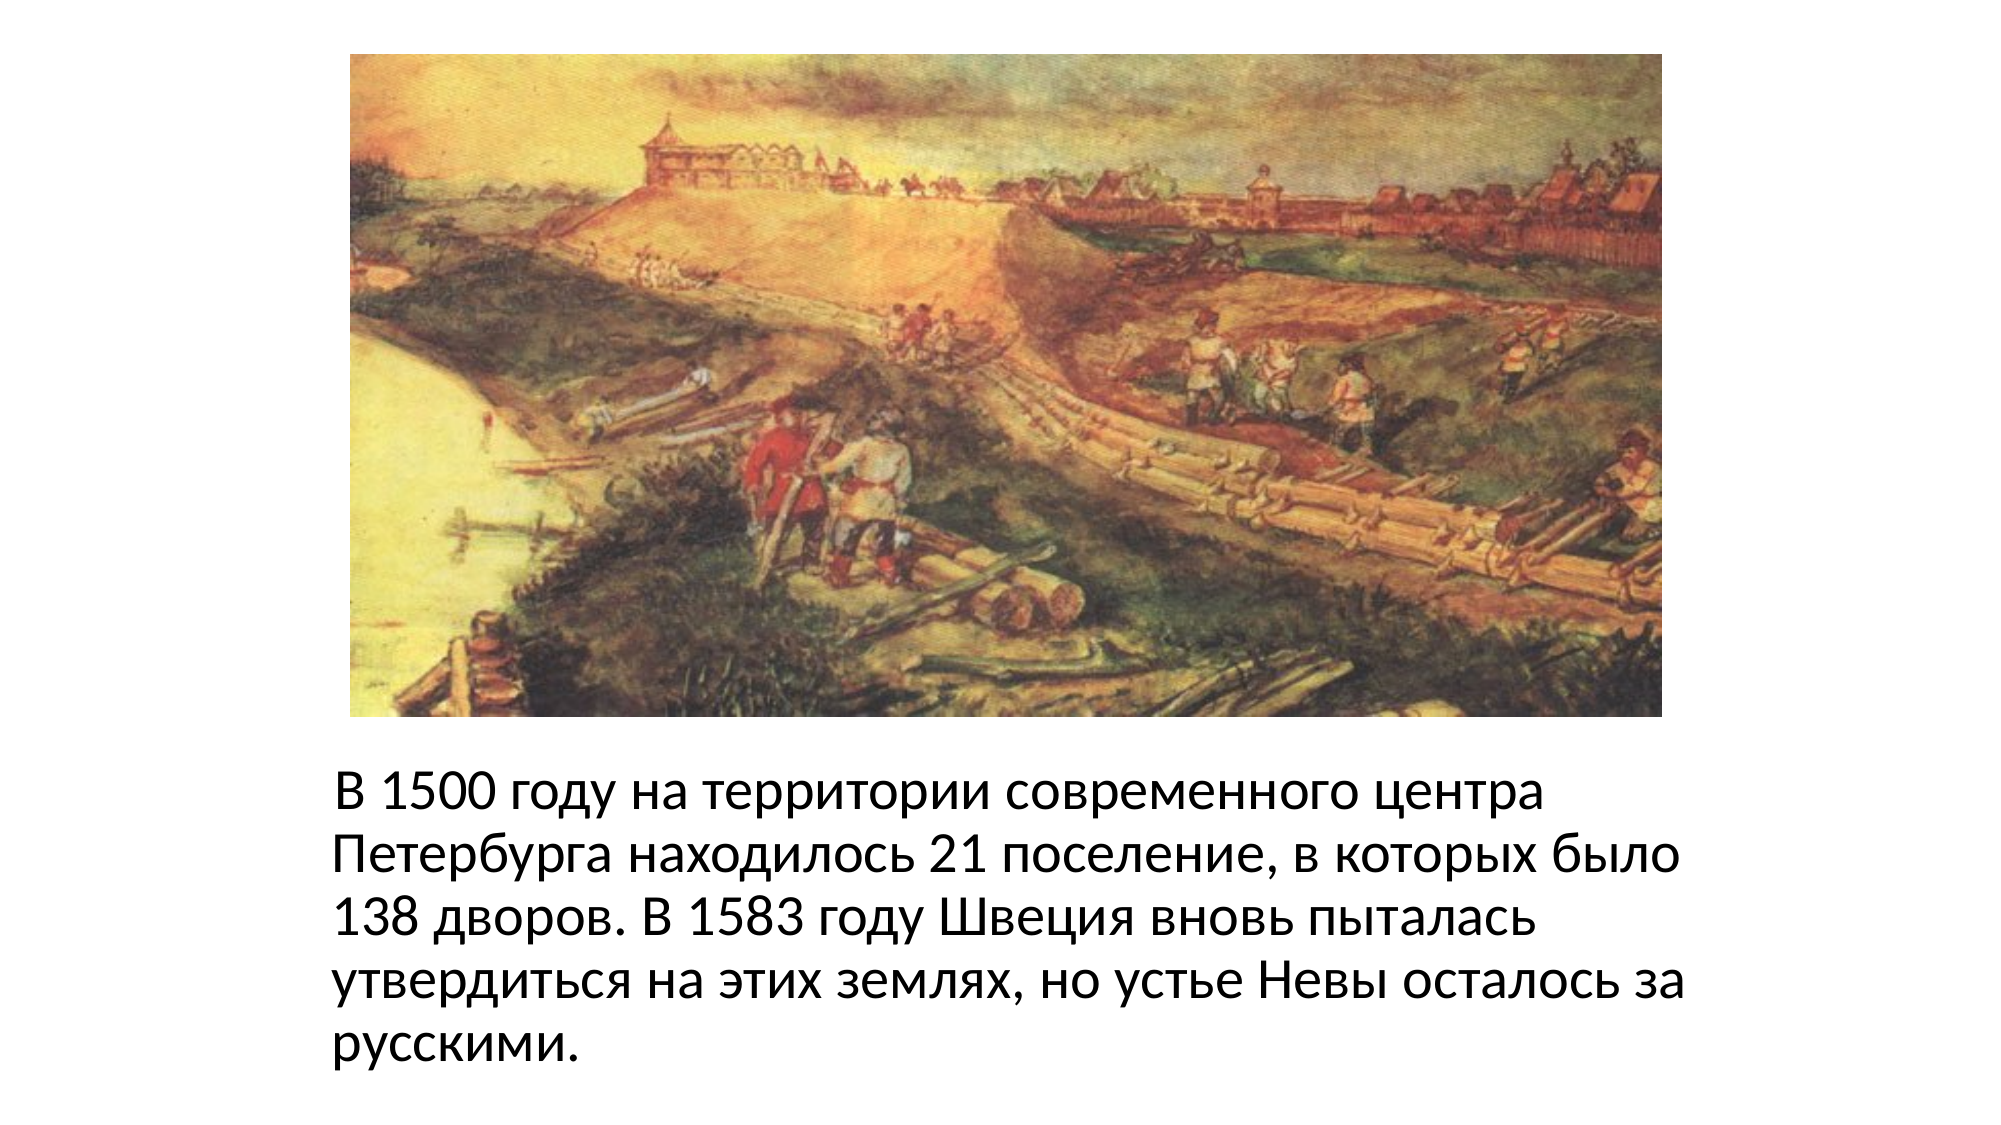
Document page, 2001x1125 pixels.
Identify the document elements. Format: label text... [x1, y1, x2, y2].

picture [350, 54, 1662, 717]
list В 1500 году на территории современного центра Петербурга находилось 21 поселение, в которых было 138 дворов. В 1583 году Швеция вновь пыталась утвердиться на этих землях, но устье Невы осталось за русскими. [279, 751, 1750, 1125]
